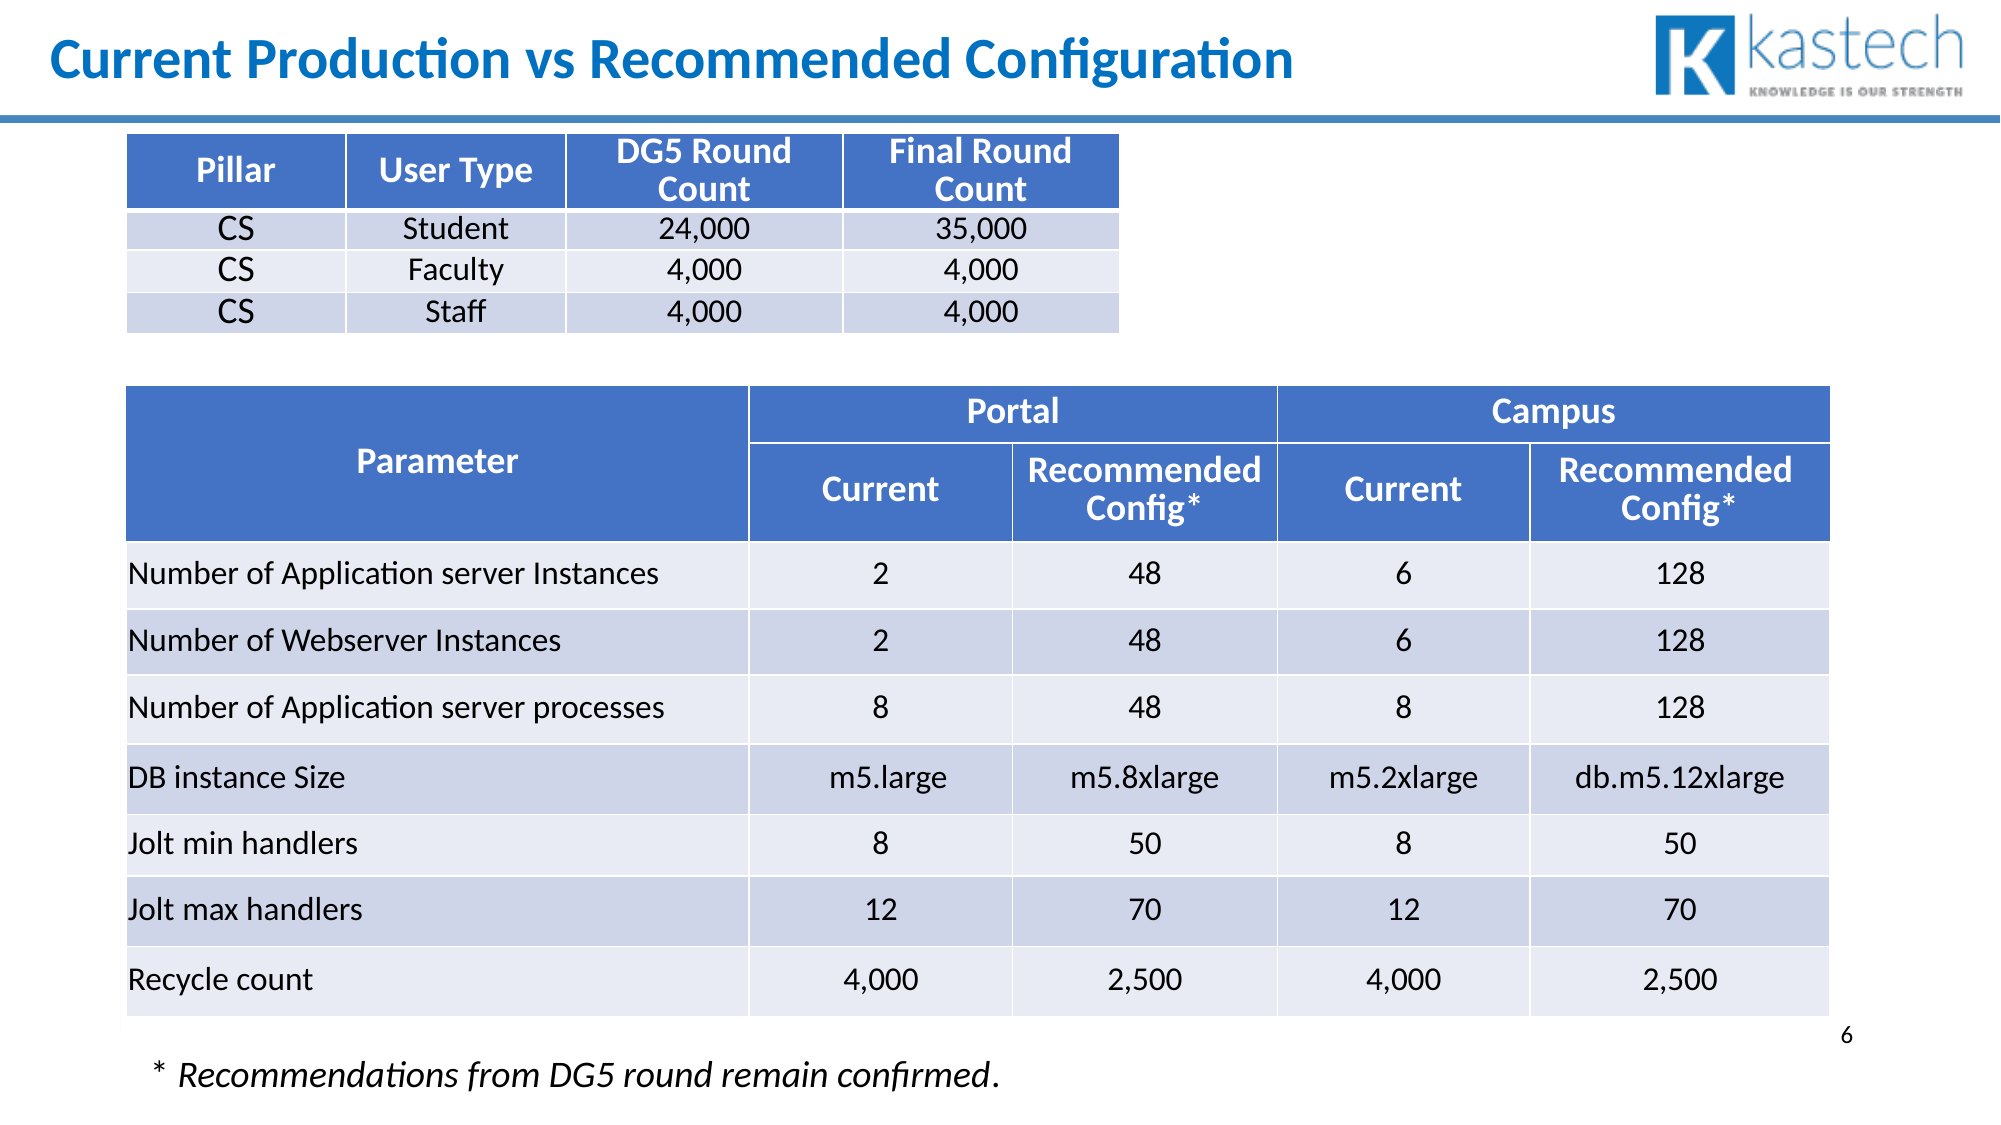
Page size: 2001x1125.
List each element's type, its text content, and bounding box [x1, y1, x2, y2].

table_cell 128 [1531, 543, 1829, 608]
table_cell CS [127, 251, 345, 292]
table_cell 2,500 [1013, 947, 1277, 1016]
text_box * Recommendations from DG5 round remain confirmed. [135, 1042, 1016, 1103]
table_header User Type [347, 134, 565, 208]
table_cell 4,000 [567, 293, 842, 333]
table_cell 2 [750, 610, 1012, 674]
table_cell 12 [1278, 877, 1529, 946]
picture [1612, 1, 2001, 110]
text_box 6 [1825, 1010, 1934, 1059]
table_header Parameter [126, 386, 748, 541]
table_cell 48 [1013, 610, 1277, 674]
table_cell 4,000 [844, 251, 1119, 292]
table_cell Student [347, 213, 565, 249]
table_cell db.m5.12xlarge [1531, 745, 1829, 814]
table_cell Number of Application server processes [127, 676, 748, 743]
title Current Production vs Recommended Configuration [38, 17, 1658, 103]
table_cell DB instance Size [127, 745, 748, 814]
table_cell Faculty [347, 251, 565, 292]
table_cell 4,000 [844, 293, 1119, 333]
table_cell 2,500 [1531, 947, 1829, 1016]
table_cell 50 [1531, 815, 1829, 875]
table_header Final Round Count [844, 134, 1119, 208]
table_cell Jolt min handlers [127, 815, 748, 875]
table_cell 2 [750, 543, 1012, 608]
table_cell 12 [750, 877, 1012, 946]
table_cell Staff [347, 293, 565, 333]
table_cell 8 [1278, 815, 1529, 875]
table_cell m5.2xlarge [1278, 745, 1529, 814]
table_cell 128 [1531, 676, 1829, 743]
table_cell 6 [1278, 610, 1529, 674]
table_cell Recommended Config* [1531, 444, 1830, 541]
table_cell Jolt max handlers [127, 877, 748, 946]
table_cell m5.8xlarge [1013, 745, 1277, 814]
table_cell Number of Application server Instances [127, 543, 748, 608]
table_header DG5 Round Count [567, 134, 842, 208]
table_cell Current [750, 444, 1012, 541]
table_cell 8 [750, 676, 1012, 743]
table_cell CS [127, 293, 345, 333]
table_cell 4,000 [1278, 947, 1529, 1016]
table_cell 50 [1013, 815, 1277, 875]
table_cell 48 [1013, 543, 1277, 608]
table_cell 8 [1278, 676, 1529, 743]
table_cell 6 [1278, 543, 1529, 608]
table_cell 70 [1531, 877, 1829, 946]
table_cell Current [1278, 444, 1529, 541]
table_cell 24,000 [567, 213, 842, 249]
table_cell 128 [1531, 610, 1829, 674]
table_header Campus [1278, 386, 1830, 442]
table_cell 48 [1013, 676, 1277, 743]
table_cell CS [127, 213, 345, 249]
table_cell 4,000 [567, 251, 842, 292]
table_cell Number of Webserver Instances [127, 610, 748, 674]
table_header Pillar [127, 134, 345, 208]
table_cell 35,000 [844, 213, 1119, 249]
table_cell 4,000 [750, 947, 1012, 1016]
table_header Portal [750, 386, 1277, 442]
table_cell 70 [1013, 877, 1277, 946]
table_cell Recommended Config* [1013, 444, 1277, 541]
table_cell Recycle count [127, 947, 748, 1016]
table_cell 8 [750, 815, 1012, 875]
table_cell m5.large [750, 745, 1012, 814]
